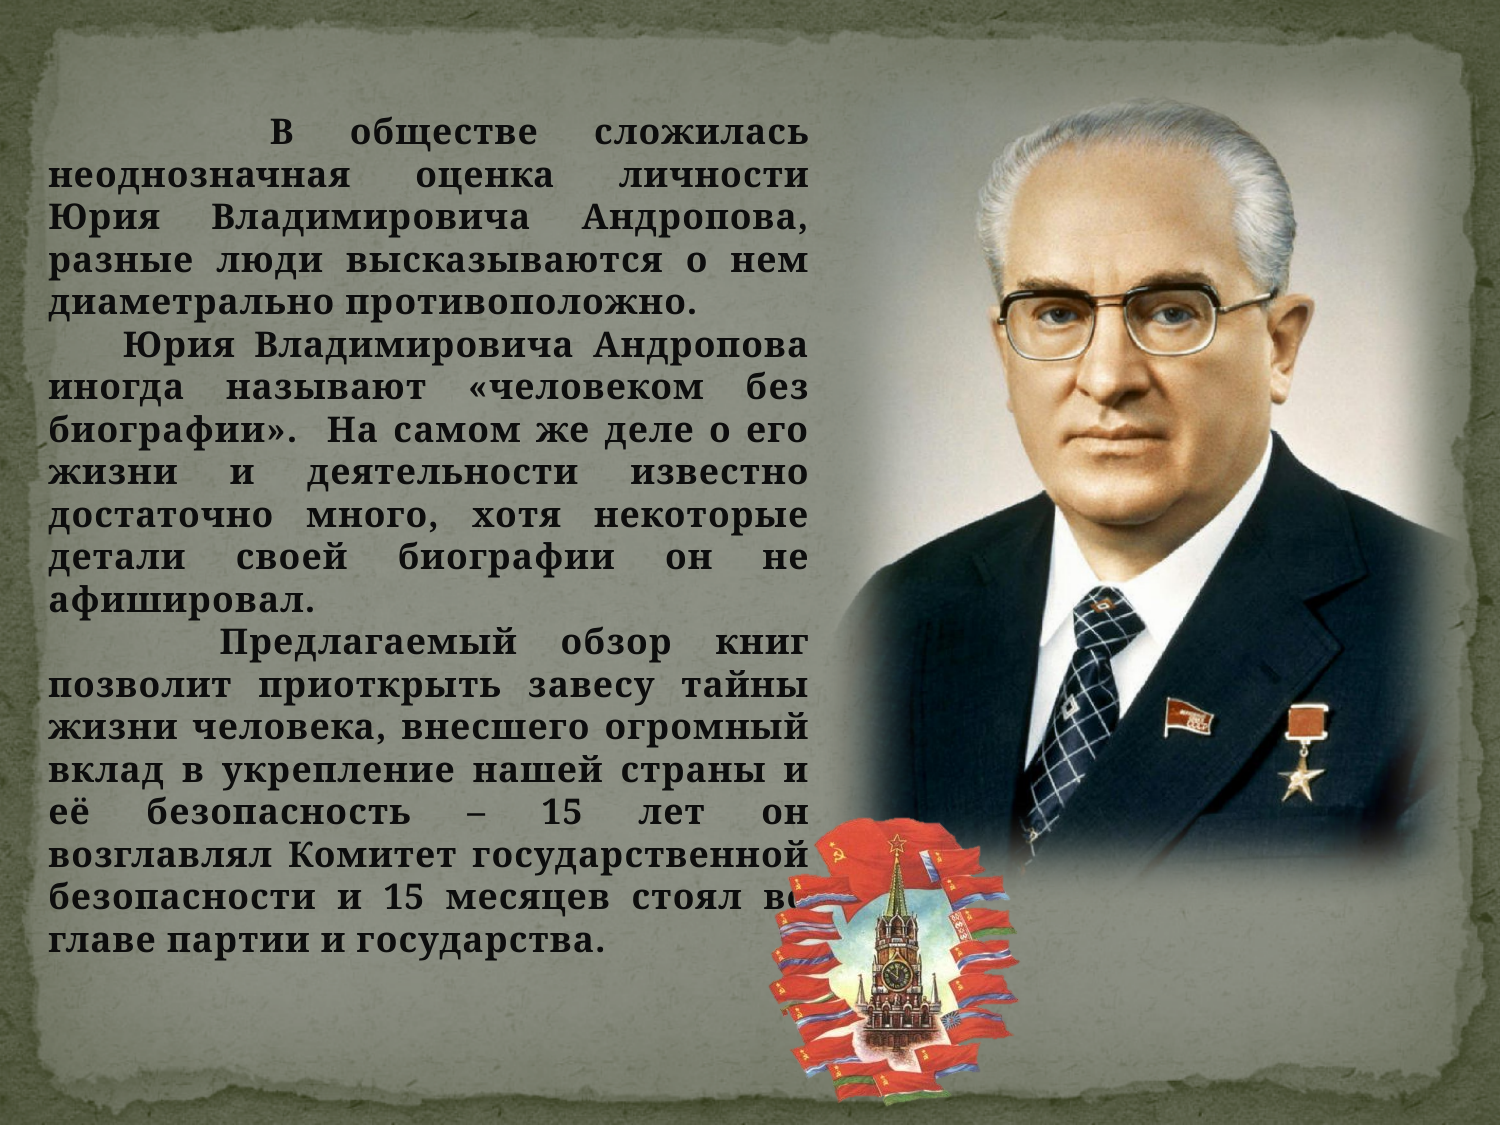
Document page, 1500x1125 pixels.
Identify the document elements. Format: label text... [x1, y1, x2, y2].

text_box В обществе сложилась неоднозначная оценка личности Юрия Владимировича Андропова, разные люди высказываются о нем диаметрально противоположно. Юрия Владимировича Андропова иногда называют «человеком без биографии». На самом же деле о его жизни и деятельности известно достаточно много, хотя некоторые детали своей биографии он не афишировал. Предлагаемый обзор книг позволит приоткрыть завесу тайны жизни человека, внесшего огромный вклад в укрепление нашей страны и её безопасность – 15 лет он возглавлял Комитет государственной безопасности и 15 месяцев стоял во главе партии и государства. [33, 101, 810, 967]
picture [761, 50, 1472, 1109]
